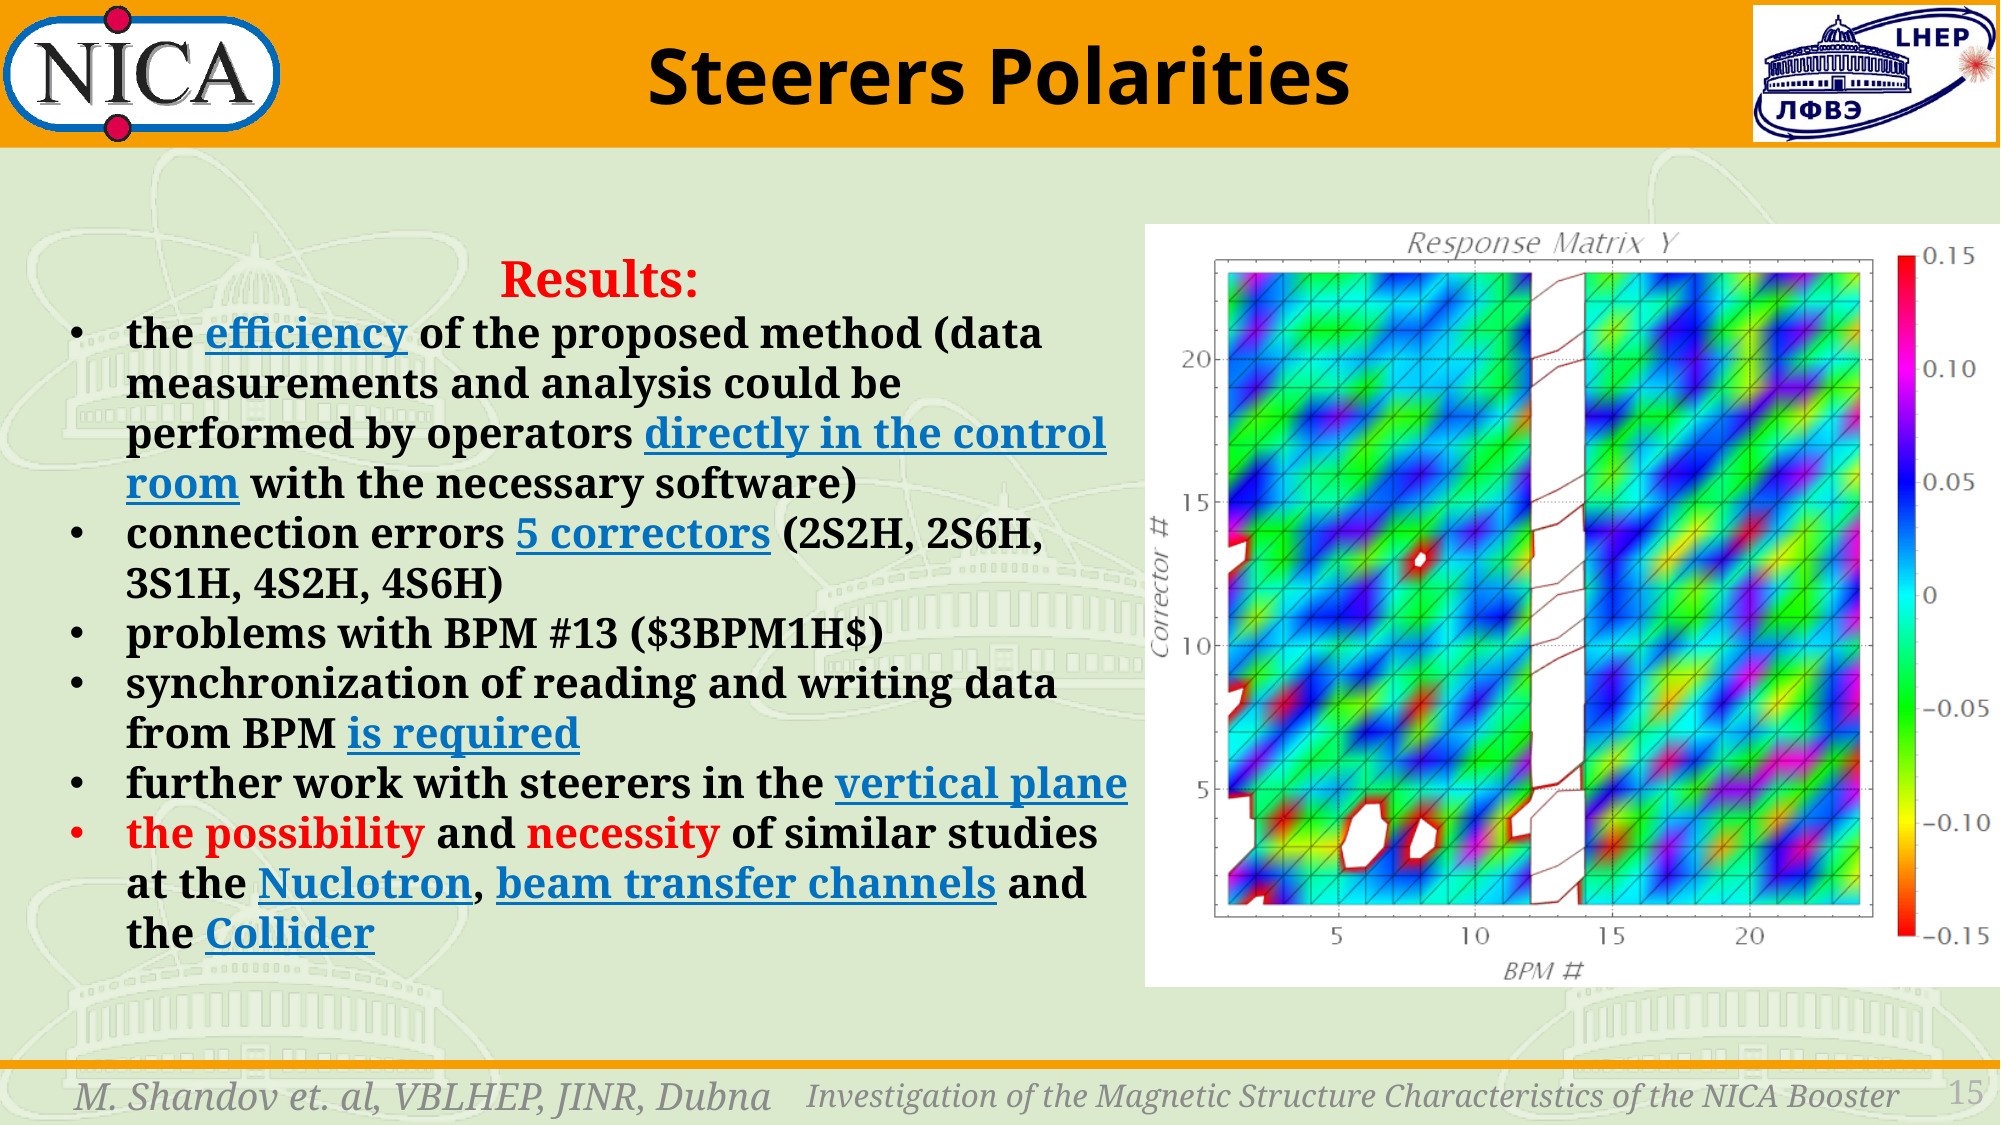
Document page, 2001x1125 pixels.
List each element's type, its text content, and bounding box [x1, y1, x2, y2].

slide_number 15 [1917, 1064, 2000, 1125]
picture [1753, 5, 1996, 142]
footer Investigation of the Magnetic Structure Characteristics of the NICA Booster [791, 1065, 1917, 1125]
text_box Steerers Polarities [0, 0, 2000, 149]
picture [0, 0, 283, 148]
slide_number M. Shandov et. al, VBLHEP, JINR, Dubna [54, 1065, 791, 1125]
text_box Results: the efficiency of the proposed method (data measurements and analysis could be performed by operators directly in the control room with the necessary software) connection errors 5 correctors (2S2H, 2S6H, 3S1H, 4S2H, 4S6H) problems with BPM #13 ($3BPM1H$) synchronization of reading and writing data from BPM is required further work with steerers in the vertical plane the possibility and necessity of similar studies at the Nuclotron, beam transfer channels and the Collider [54, 239, 1145, 965]
picture [1145, 224, 2000, 987]
